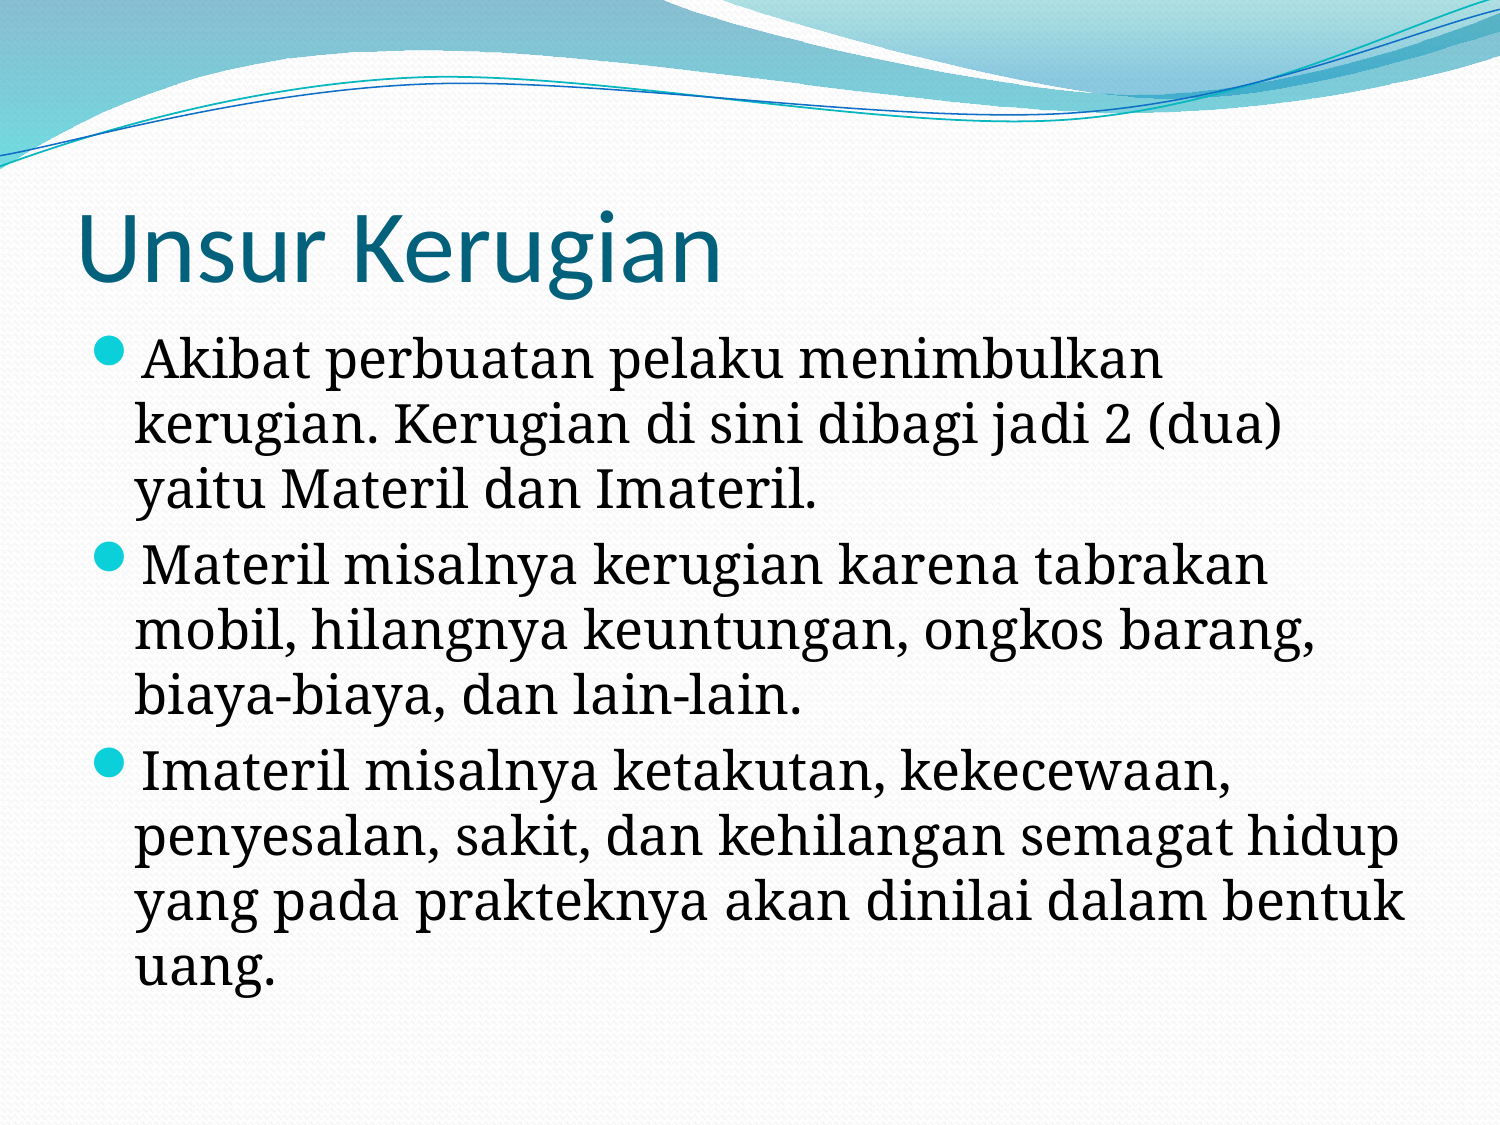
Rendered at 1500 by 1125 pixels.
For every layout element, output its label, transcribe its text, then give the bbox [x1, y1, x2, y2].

list Akibat perbuatan pelaku menimbulkan kerugian. Kerugian di sini dibagi jadi 2 (dua) yaitu Materil dan Imateril. Materil misalnya kerugian karena tabrakan mobil, hilangnya keuntungan, ongkos barang, biaya-biaya, dan lain-lain. Imateril misalnya ketakutan, kekecewaan, penyesalan, sakit, dan kehilangan semagat hidup yang pada prakteknya akan dinilai dalam bentuk uang. [75, 317, 1425, 1038]
title Unsur Kerugian [75, 115, 1425, 303]
